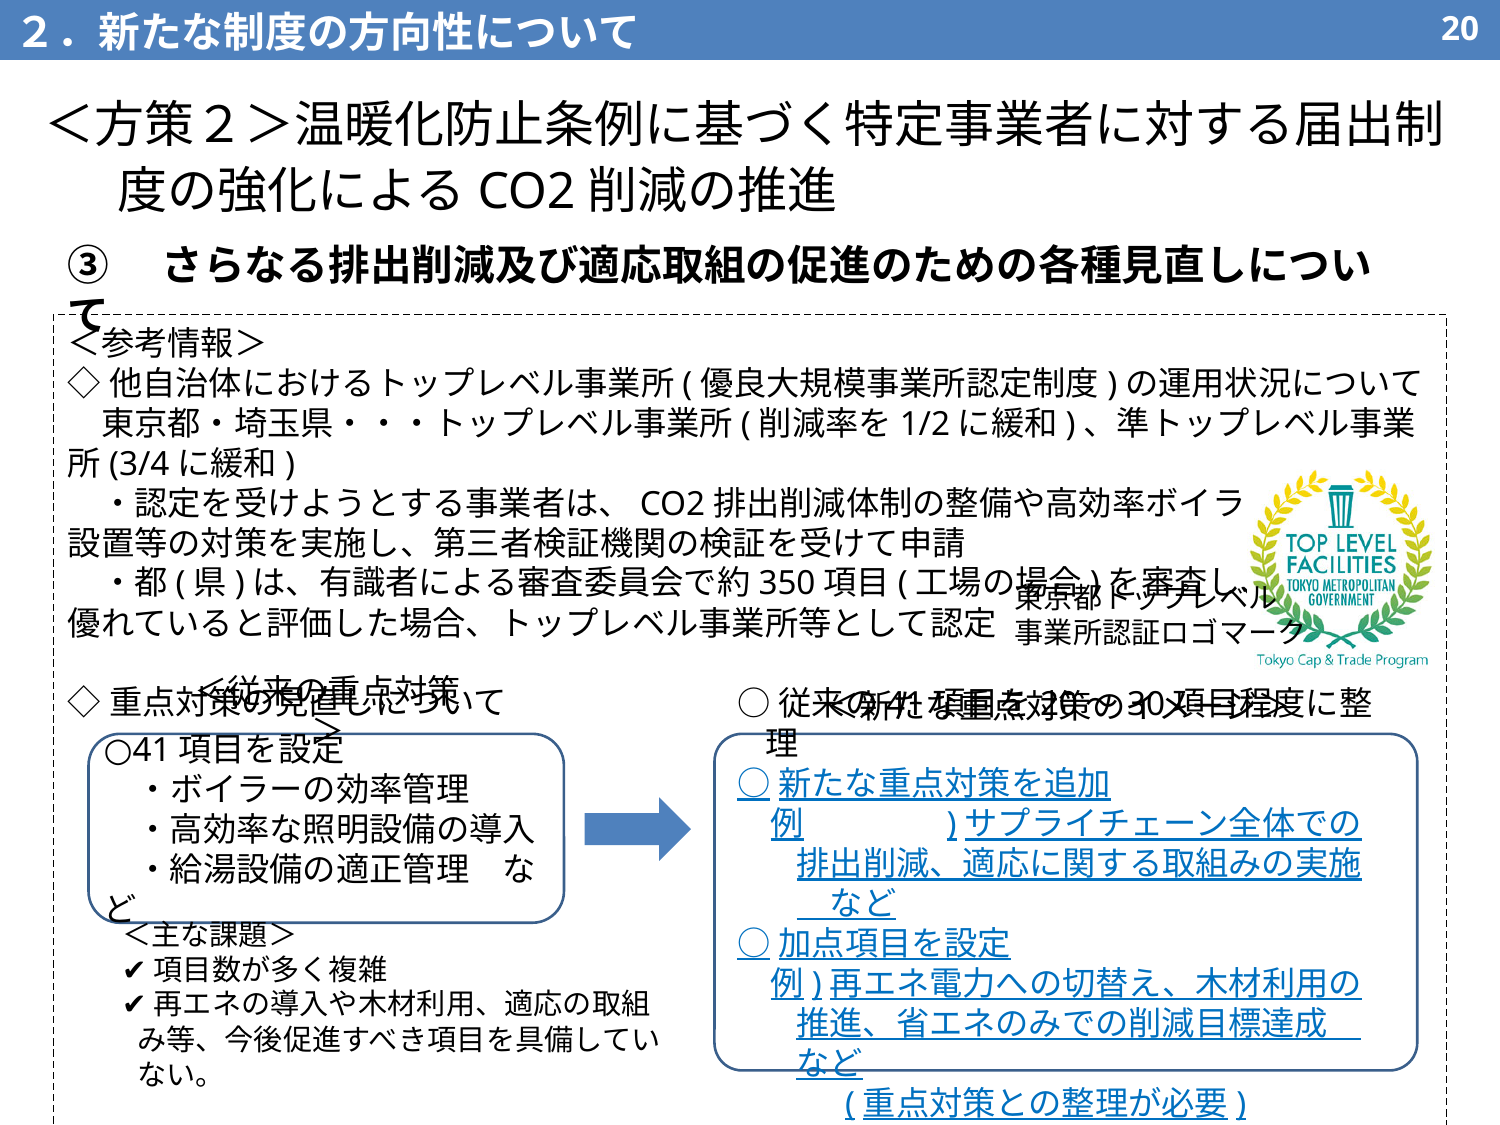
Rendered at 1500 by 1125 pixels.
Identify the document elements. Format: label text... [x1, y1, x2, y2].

text_box [582, 795, 694, 863]
text_box ③ さらなる排出削減及び適応取組の促進のための各種見直しについて [53, 231, 1400, 347]
text_box ○41項目を設定 ・ボイラーの効率管理 ・高効率な照明設備の導入 ・給湯設備の適正管理 など [86, 731, 567, 924]
text_box ＜参考情報＞ ◇他自治体におけるトップレベル事業所(優良大規模事業所認定制度)の運用状況について 東京都・埼玉県・・・トップレベル事業所(削減率を1/2に緩和)、準トップレベル事業所(3/4に緩和) ・認定を受けようとする事業者は、CO2排出削減体制の整備や高効率ボイラーの 設置等の対策を実施し、第三者検証機関の検証を受けて申請 ・都(県)は、有識者による審査委員会で約350項目(工場の場合)を審査し、 優れていると評価した場合、トップレベル事業所等として認定 ◇重点対策の見直しについて [53, 314, 1447, 1125]
text_box ＜方策２＞温暖化防止条例に基づく特定事業者に対する届出制度の強化によるCO2削減の推進 [29, 78, 1471, 227]
picture [1247, 469, 1436, 670]
text_box ＜従来の重点対策＞ [169, 676, 487, 744]
text_box 東京都トップレベル 事業所認証ロゴマーク [1003, 579, 1244, 648]
text_box ○従来の41項目を20～30項目程度に整理 ○新たな重点対策を追加 例 )サプライチェーン全体での排出削減、適応に関する取組みの実施 など ○加点項目を設定 例)再エネ電力への切替え、木材利用の推進、省エネのみでの削減目標達成 など (重点対策との整理が必要) [712, 731, 1420, 1073]
text_box 19 [1319, 2, 1495, 57]
text_box ＜主な課題＞ ✔項目数が多く複雑 ✔再エネの導入や木材利用、適応の取組み等、今後促進すべき項目を具備していない。 [104, 906, 688, 1100]
text_box ２．新たな制度の方向性について [0, 0, 1158, 56]
text_box ＜新たな重点対策のイメージ＞ [798, 671, 1320, 731]
